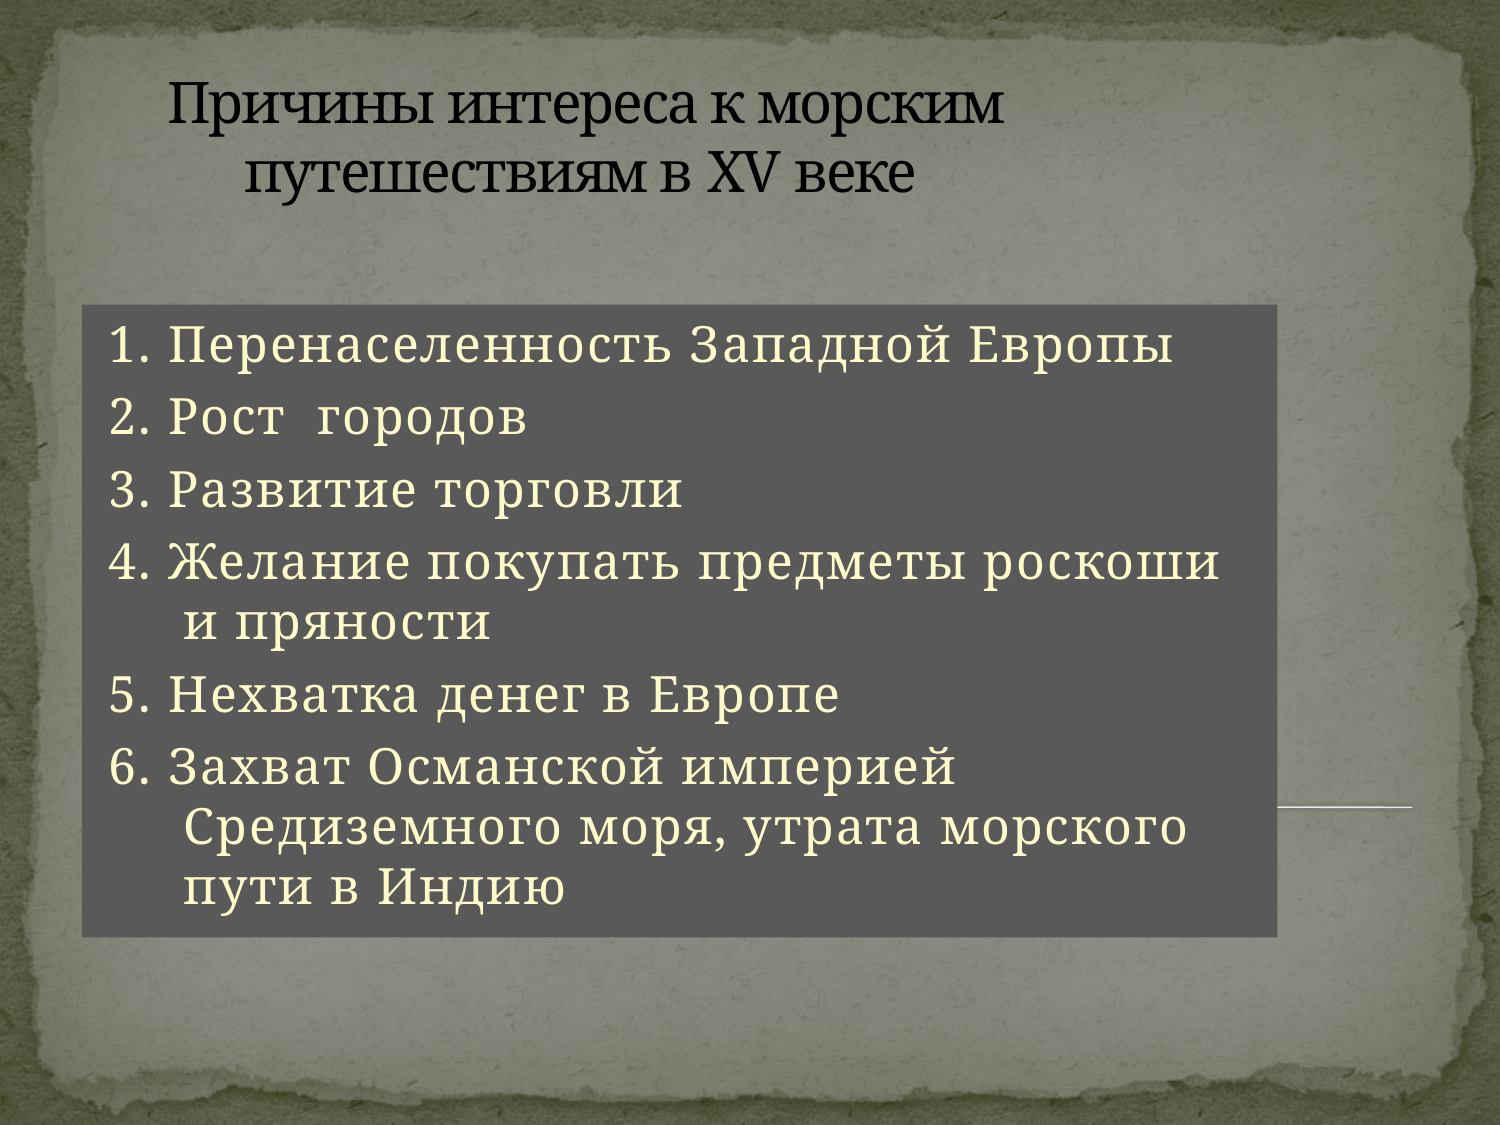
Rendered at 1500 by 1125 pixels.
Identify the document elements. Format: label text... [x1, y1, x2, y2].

title Причины интереса к морским путешествиям в XV веке [152, 58, 1315, 211]
list 1. Перенаселенность Западной Европы 2. Рост городов 3. Развитие торговли 4. Желание покупать предметы роскоши и пряности 5. Нехватка денег в Европе 6. Захват Османской империей Средиземного моря, утрата морского пути в Индию [82, 304, 1278, 938]
